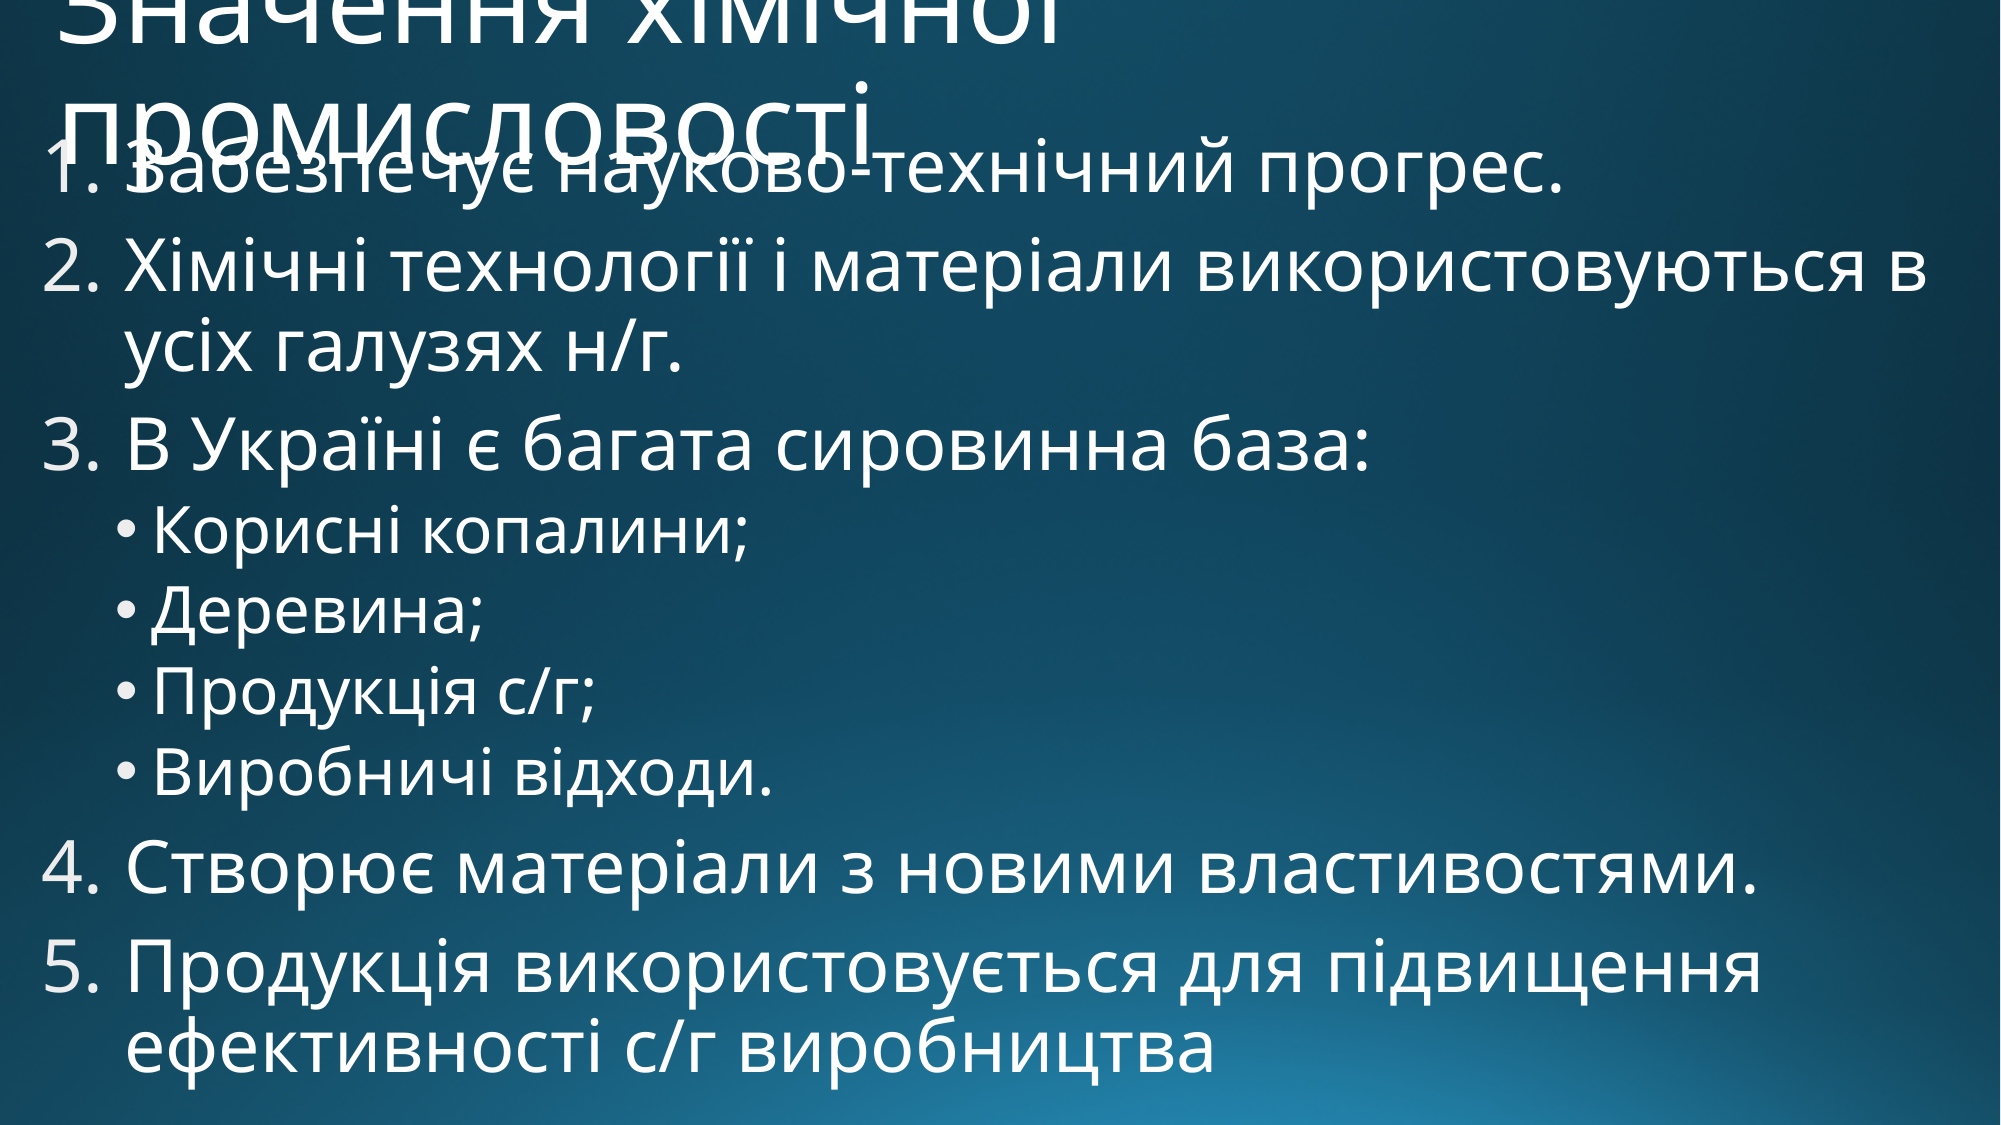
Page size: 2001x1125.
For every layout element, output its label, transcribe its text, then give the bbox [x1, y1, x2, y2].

list Забезпечує науково-технічний прогрес. Хімічні технології і матеріали використовуються в усіх галузях н/г. В Україні є багата сировинна база: Корисні копалини; Деревина; Продукція с/г; Виробничі відходи. Створює матеріали з новими властивостями. Продукція використовується для підвищення ефективності с/г виробництва [26, 121, 1984, 1103]
title Значення хімічної промисловості [41, 0, 1767, 121]
picture [0, 0, 2001, 1125]
